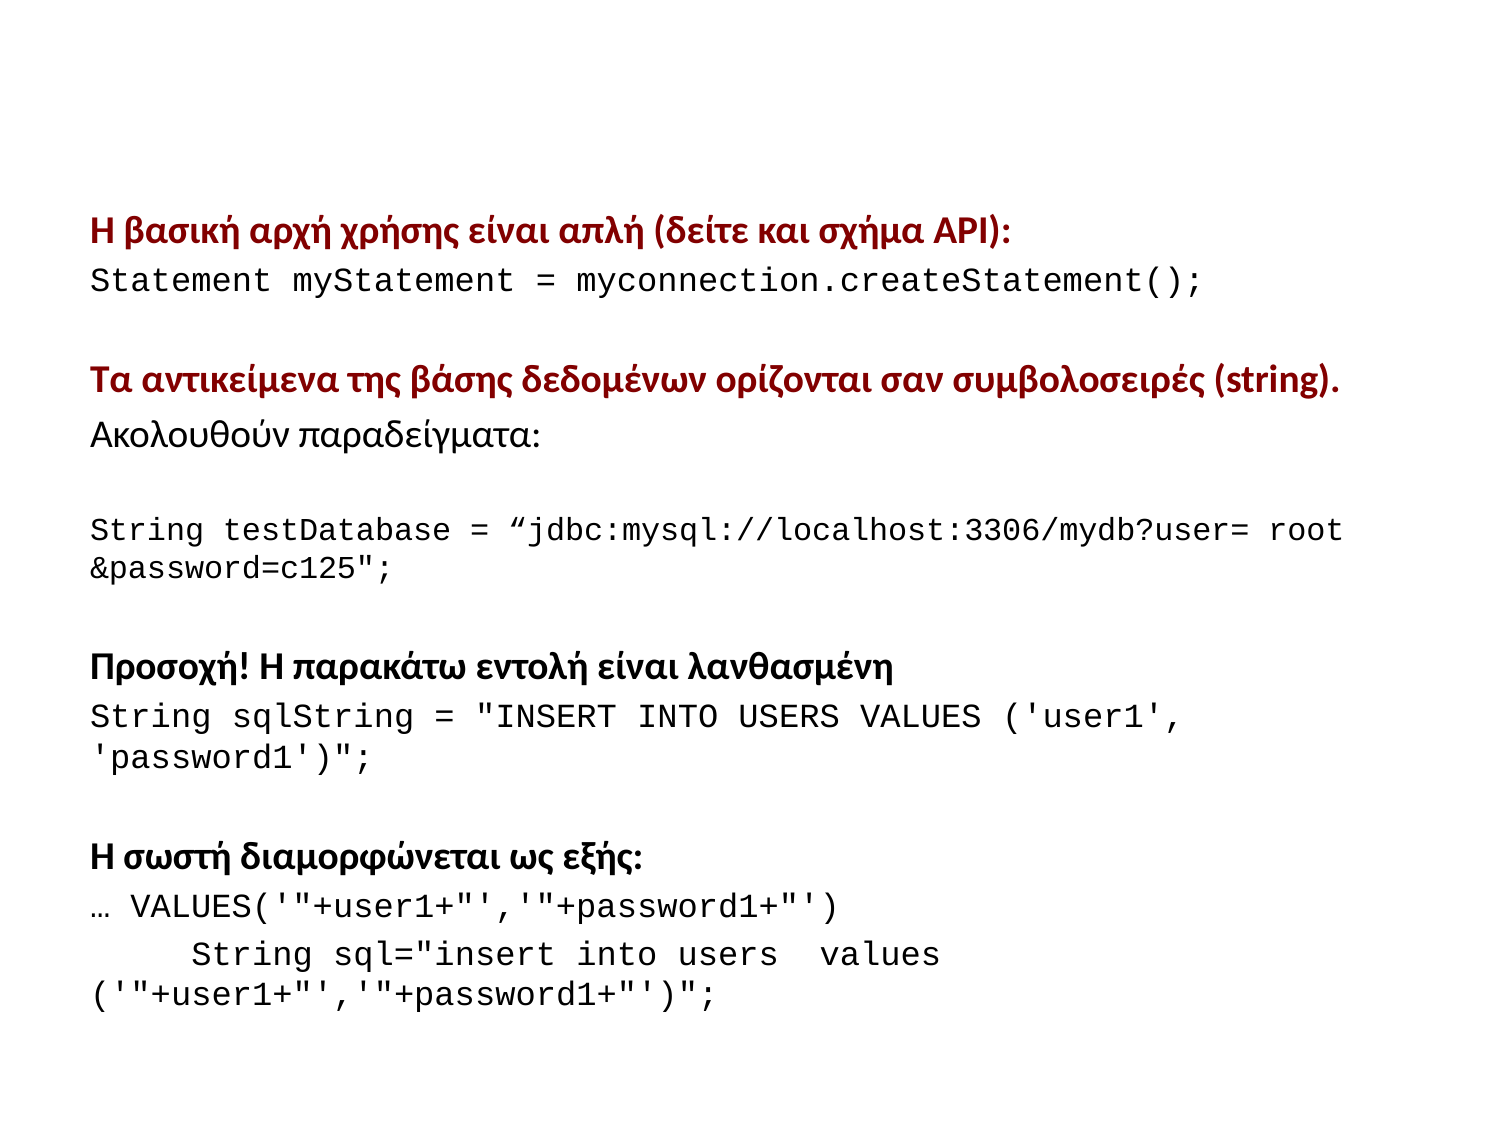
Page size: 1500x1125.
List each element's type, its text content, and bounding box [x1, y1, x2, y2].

list Η βασική αρχή χρήσης είναι απλή (δείτε και σχήμα API): Statement myStatement = myconnection.createStatement(); Τα αντικείμενα της βάσης δεδομένων ορίζονται σαν συμβολοσειρές (string). Ακολουθούν παραδείγματα: String testDatabase = “jdbc:mysql://localhost:3306/mydb?user= root &password=c125"; Προσοχή! Η παρακάτω εντολή είναι λανθασμένη String sqlString = "INSERT INTO USERS VALUES ('user1', 'password1')"; Η σωστή διαμορφώνεται ως εξής: … VALUES('"+user1+"','"+password1+"') String sql="insert into users values ('"+user1+"','"+password1+"')"; [75, 196, 1425, 1024]
